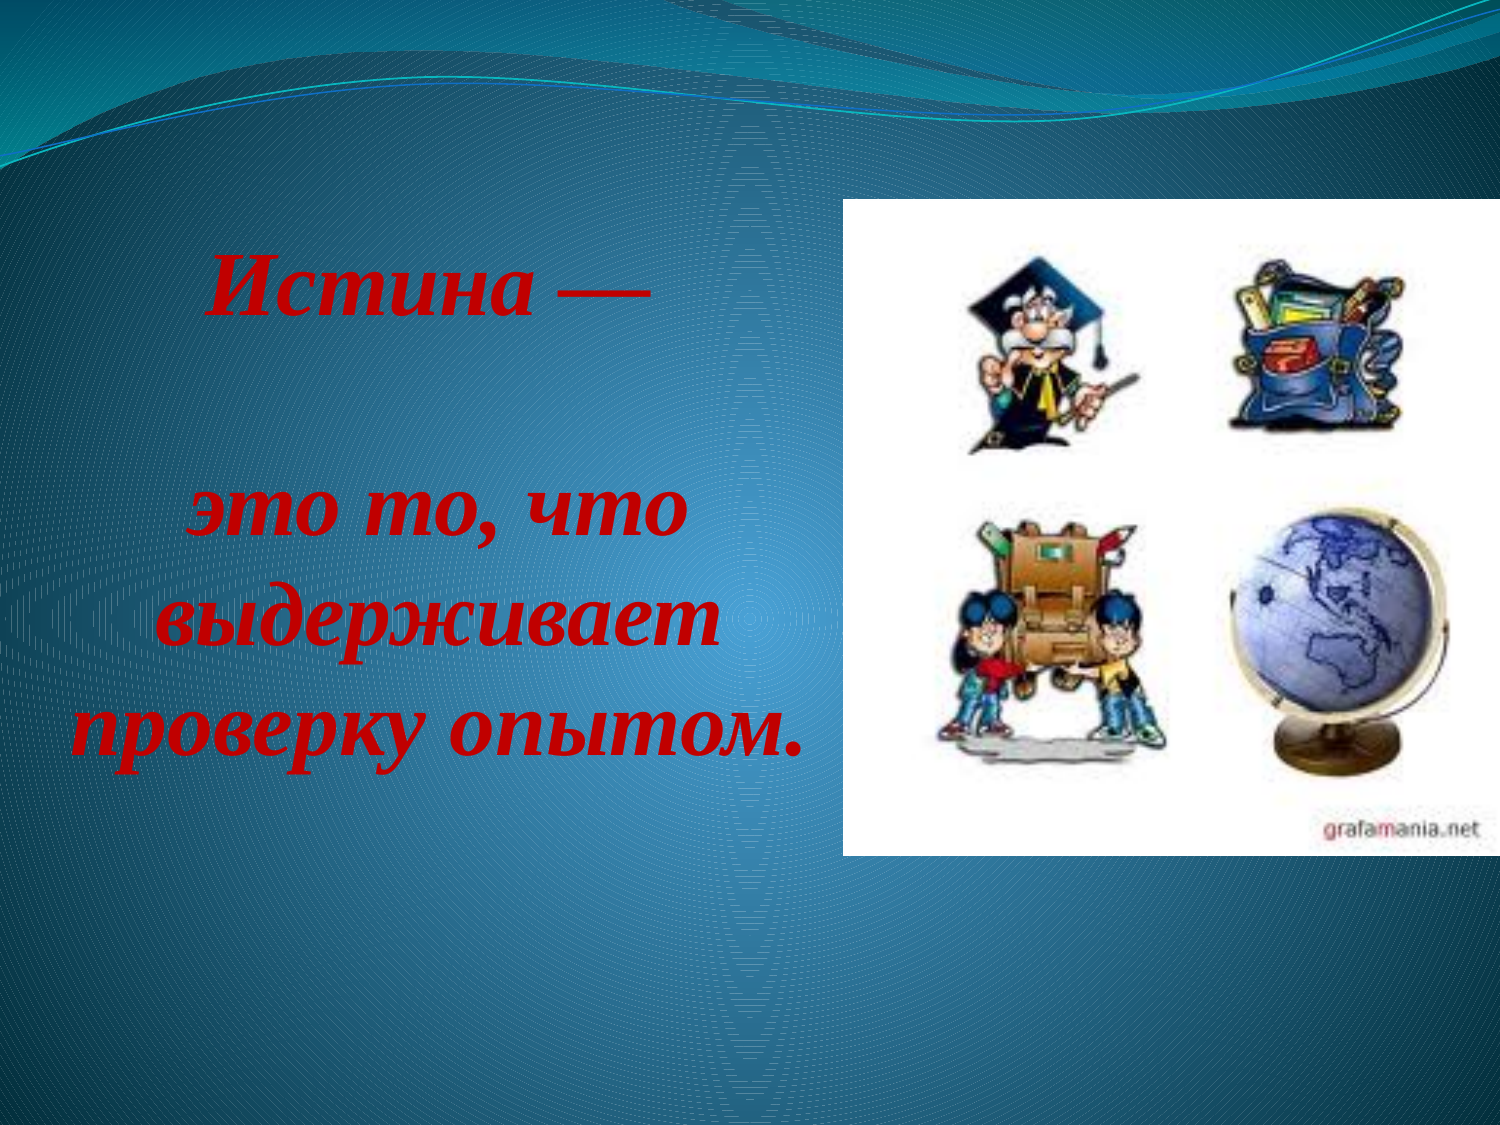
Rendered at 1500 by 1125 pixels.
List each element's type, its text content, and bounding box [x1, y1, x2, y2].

picture [843, 198, 1500, 856]
title Истина — это то, что выдерживает проверку опытом. [62, 140, 821, 914]
